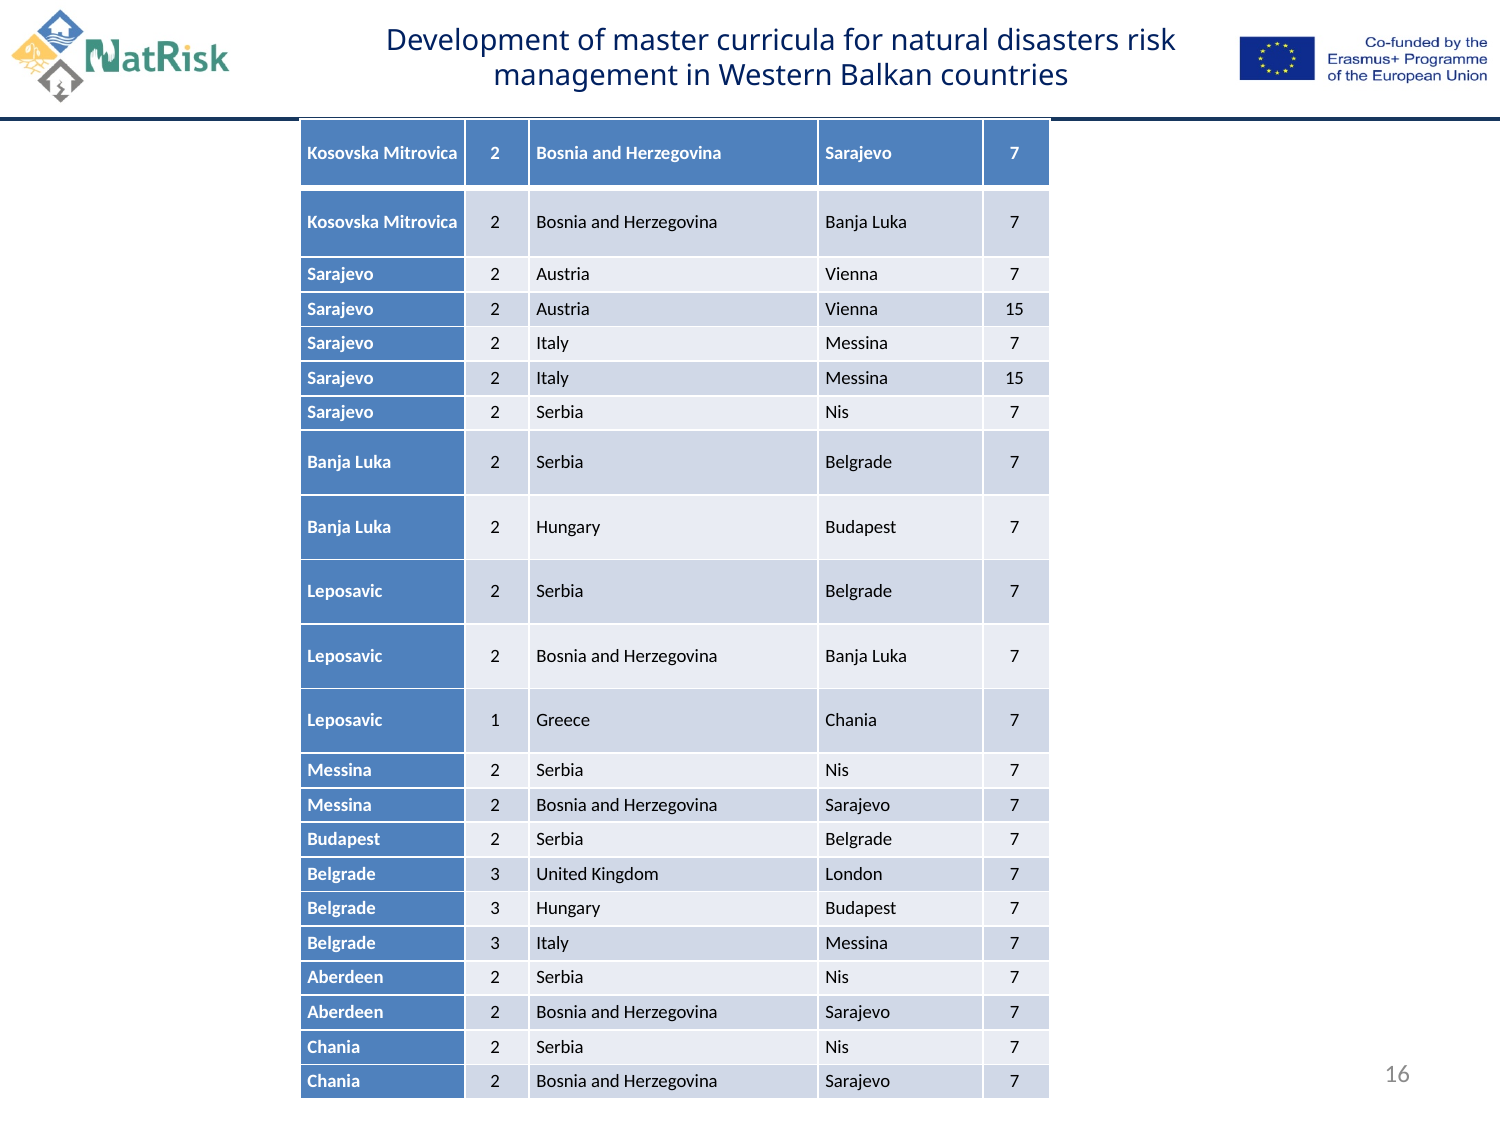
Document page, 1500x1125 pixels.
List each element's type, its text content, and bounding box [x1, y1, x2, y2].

table_cell Nis [819, 754, 982, 787]
table_cell Banja Luka [301, 496, 464, 559]
table_cell Bosnia and Herzegovina [530, 1065, 817, 1098]
table_cell 7 [984, 625, 1049, 688]
table_cell Kosovska Mitrovica [301, 191, 464, 256]
table_cell 7 [984, 496, 1049, 559]
table_header 7 [984, 128, 1049, 185]
table_cell 7 [984, 1031, 1049, 1064]
table_cell Sarajevo [819, 1065, 982, 1098]
table_cell Belgrade [819, 431, 982, 494]
table_cell 2 [466, 625, 528, 688]
table_cell Banja Luka [301, 431, 464, 494]
table_cell Belgrade [301, 927, 464, 960]
table_cell Belgrade [819, 823, 982, 856]
text_box Development of master curricula for natural disasters risk management in Western Balkan countries [324, 24, 1223, 88]
table_cell Italy [530, 927, 817, 960]
table_cell Bosnia and Herzegovina [530, 191, 817, 256]
table_cell London [819, 858, 982, 891]
table_cell 7 [984, 996, 1049, 1029]
table_header Bosnia and Herzegovina [530, 128, 817, 185]
table_cell Italy [530, 362, 817, 395]
table_cell 3 [466, 927, 528, 960]
table_cell Chania [819, 689, 982, 752]
table_cell 2 [466, 258, 528, 291]
table_cell Messina [819, 362, 982, 395]
table_cell 15 [984, 362, 1049, 395]
table_cell 1 [466, 689, 528, 752]
table_cell Serbia [530, 560, 817, 623]
table_cell 2 [466, 431, 528, 494]
table_cell Sarajevo [301, 362, 464, 395]
table_cell 2 [466, 496, 528, 559]
table_cell 2 [466, 1065, 528, 1098]
table_cell Hungary [530, 496, 817, 559]
picture [0, 0, 238, 113]
table_cell Vienna [819, 258, 982, 291]
table_cell Serbia [530, 1031, 817, 1064]
table_cell Austria [530, 258, 817, 291]
picture [1224, 24, 1500, 93]
slide_number 16 [1074, 1042, 1425, 1103]
table_cell Leposavic [301, 625, 464, 688]
table_cell Messina [301, 789, 464, 821]
table_cell Aberdeen [301, 996, 464, 1029]
table_cell 2 [466, 560, 528, 623]
table_cell 7 [984, 258, 1049, 291]
table_cell 2 [466, 754, 528, 787]
table_cell United Kingdom [530, 858, 817, 891]
table_cell Budapest [819, 496, 982, 559]
table_cell Serbia [530, 397, 817, 429]
table_cell 7 [984, 689, 1049, 752]
table_header Sarajevo [819, 128, 982, 185]
table_header Kosovska Mitrovica [301, 128, 464, 185]
table_cell 2 [466, 789, 528, 821]
table_cell Bosnia and Herzegovina [530, 625, 817, 688]
table_cell Sarajevo [819, 789, 982, 821]
table_header 2 [466, 128, 528, 185]
table_cell 7 [984, 397, 1049, 429]
table_cell Budapest [819, 892, 982, 925]
table_cell Serbia [530, 431, 817, 494]
table_cell 7 [984, 191, 1049, 256]
table_cell 7 [984, 560, 1049, 623]
table_cell Serbia [530, 823, 817, 856]
table_cell Messina [301, 754, 464, 787]
table_cell Leposavic [301, 560, 464, 623]
table_cell 7 [984, 823, 1049, 856]
table_cell Messina [819, 327, 982, 360]
table_cell 2 [466, 1031, 528, 1064]
table_cell Nis [819, 1031, 982, 1064]
table_cell 7 [984, 1065, 1049, 1098]
table_cell 7 [984, 327, 1049, 360]
table_cell 7 [984, 892, 1049, 925]
table_cell 2 [466, 397, 528, 429]
table_cell 7 [984, 431, 1049, 494]
table_cell Leposavic [301, 689, 464, 752]
table_cell Nis [819, 962, 982, 994]
table_cell Sarajevo [819, 996, 982, 1029]
table_cell Chania [301, 1065, 464, 1098]
table_cell Banja Luka [819, 625, 982, 688]
table_cell Serbia [530, 962, 817, 994]
table_cell Aberdeen [301, 962, 464, 994]
table_cell Budapest [301, 823, 464, 856]
table_cell Bosnia and Herzegovina [530, 996, 817, 1029]
table_cell Hungary [530, 892, 817, 925]
table_cell Sarajevo [301, 293, 464, 326]
table_cell 2 [466, 293, 528, 326]
table_cell 2 [466, 191, 528, 256]
table_cell Messina [819, 927, 982, 960]
table_cell Nis [819, 397, 982, 429]
table_cell Greece [530, 689, 817, 752]
table_cell 3 [466, 858, 528, 891]
table_cell 3 [466, 892, 528, 925]
table_cell 7 [984, 789, 1049, 821]
table_cell 2 [466, 996, 528, 1029]
table_cell 7 [984, 754, 1049, 787]
table_cell Chania [301, 1031, 464, 1064]
table_cell Sarajevo [301, 258, 464, 291]
table_cell Banja Luka [819, 191, 982, 256]
table_cell 2 [466, 327, 528, 360]
table_cell Bosnia and Herzegovina [530, 789, 817, 821]
table_cell Serbia [530, 754, 817, 787]
table_cell 7 [984, 858, 1049, 891]
table_cell 15 [984, 293, 1049, 326]
table_cell Italy [530, 327, 817, 360]
table_cell 2 [466, 823, 528, 856]
table_cell Belgrade [301, 892, 464, 925]
table_cell 7 [984, 962, 1049, 994]
table_cell Belgrade [301, 858, 464, 891]
table_cell Vienna [819, 293, 982, 326]
table_cell Belgrade [819, 560, 982, 623]
table_cell Austria [530, 293, 817, 326]
table_cell Sarajevo [301, 327, 464, 360]
table_cell 2 [466, 962, 528, 994]
table_cell Sarajevo [301, 397, 464, 429]
table_cell 2 [466, 362, 528, 395]
table_cell 7 [984, 927, 1049, 960]
